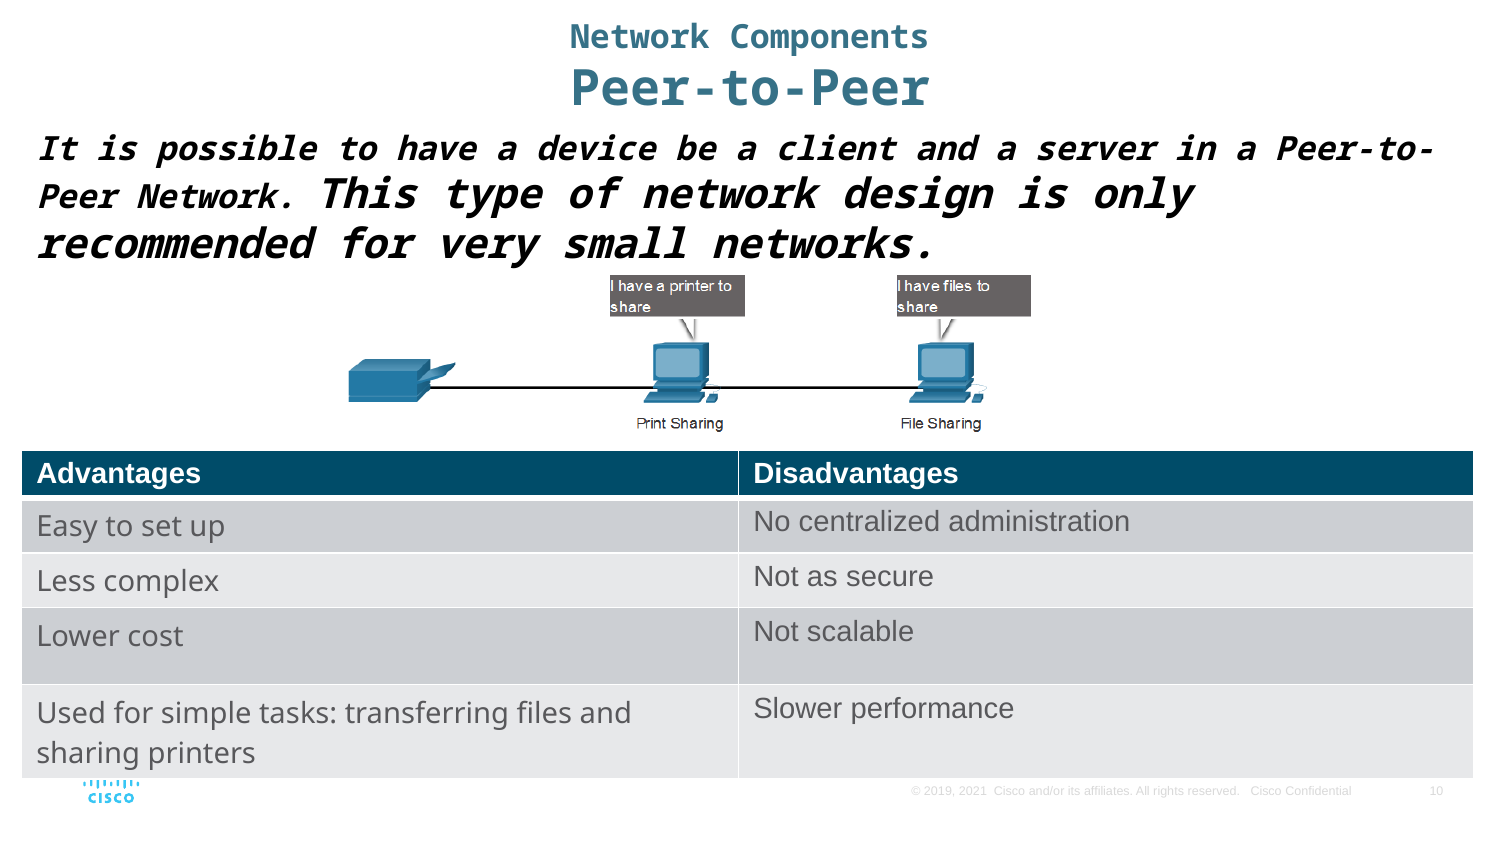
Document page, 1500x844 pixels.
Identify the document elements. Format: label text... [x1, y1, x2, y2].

picture [343, 269, 1037, 450]
list It is possible to have a device be a client and a server in a Peer-to-Peer Network. This type of network design is only recommended for very small networks. [21, 119, 1474, 252]
table_cell Easy to set up [22, 501, 738, 552]
table_cell No centralized administration [739, 501, 1473, 552]
table_cell Not scalable [739, 608, 1473, 684]
table_cell Slower performance [739, 685, 1473, 778]
table_cell Lower cost [22, 608, 738, 684]
title Network Components Peer-to-Peer [0, 6, 1500, 124]
table_cell Less complex [22, 554, 738, 607]
table_header Disadvantages [739, 451, 1473, 495]
table_header Advantages [22, 451, 738, 495]
table_cell Used for simple tasks: transferring files and sharing printers [22, 685, 738, 778]
table_cell Not as secure [739, 554, 1473, 607]
